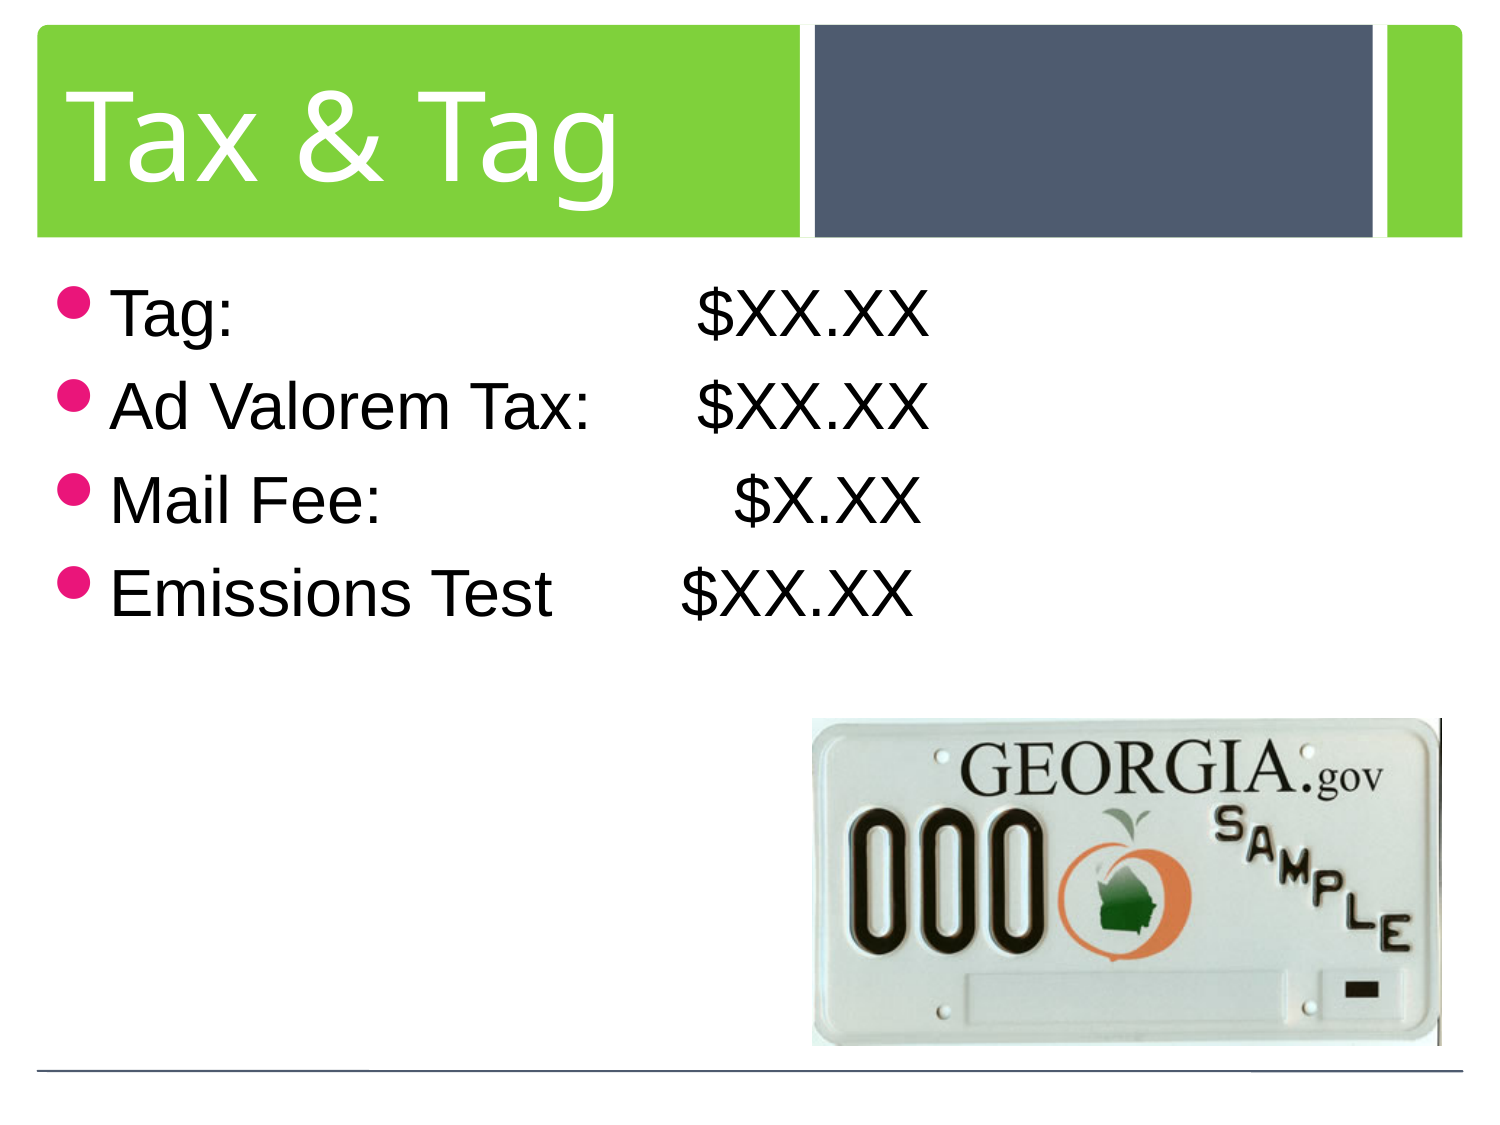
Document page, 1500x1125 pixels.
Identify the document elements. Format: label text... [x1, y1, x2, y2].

list Tag: $XX.XX Ad Valorem Tax: $XX.XX Mail Fee: $X.XX Emissions Test $XX.XX [37, 262, 1463, 1038]
picture [812, 717, 1442, 1047]
title Tax & Tag [50, 37, 788, 225]
